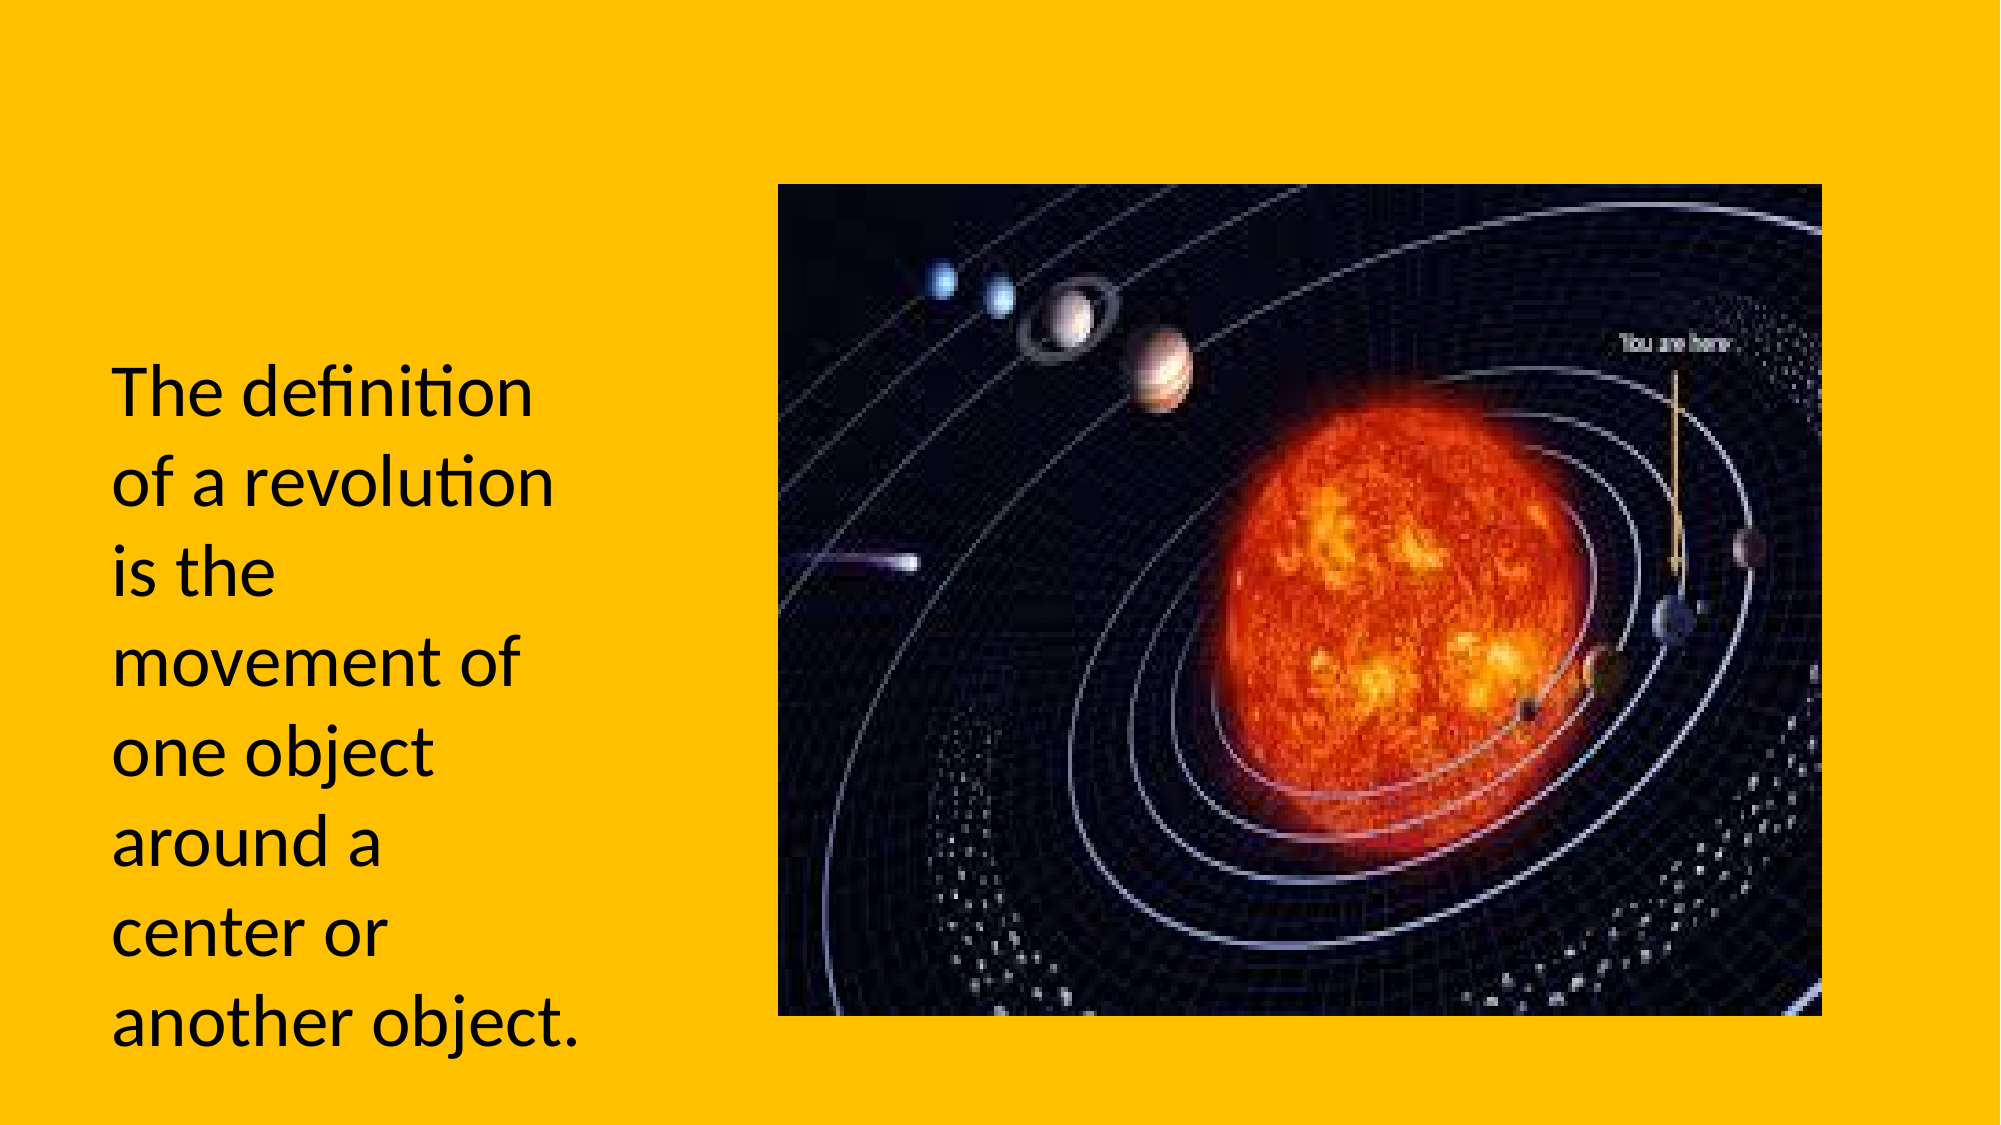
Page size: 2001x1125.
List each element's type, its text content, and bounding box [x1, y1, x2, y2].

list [778, 184, 1822, 1016]
text_box The definition of a revolution is the movement of one object around a center or another object. [96, 334, 607, 1070]
